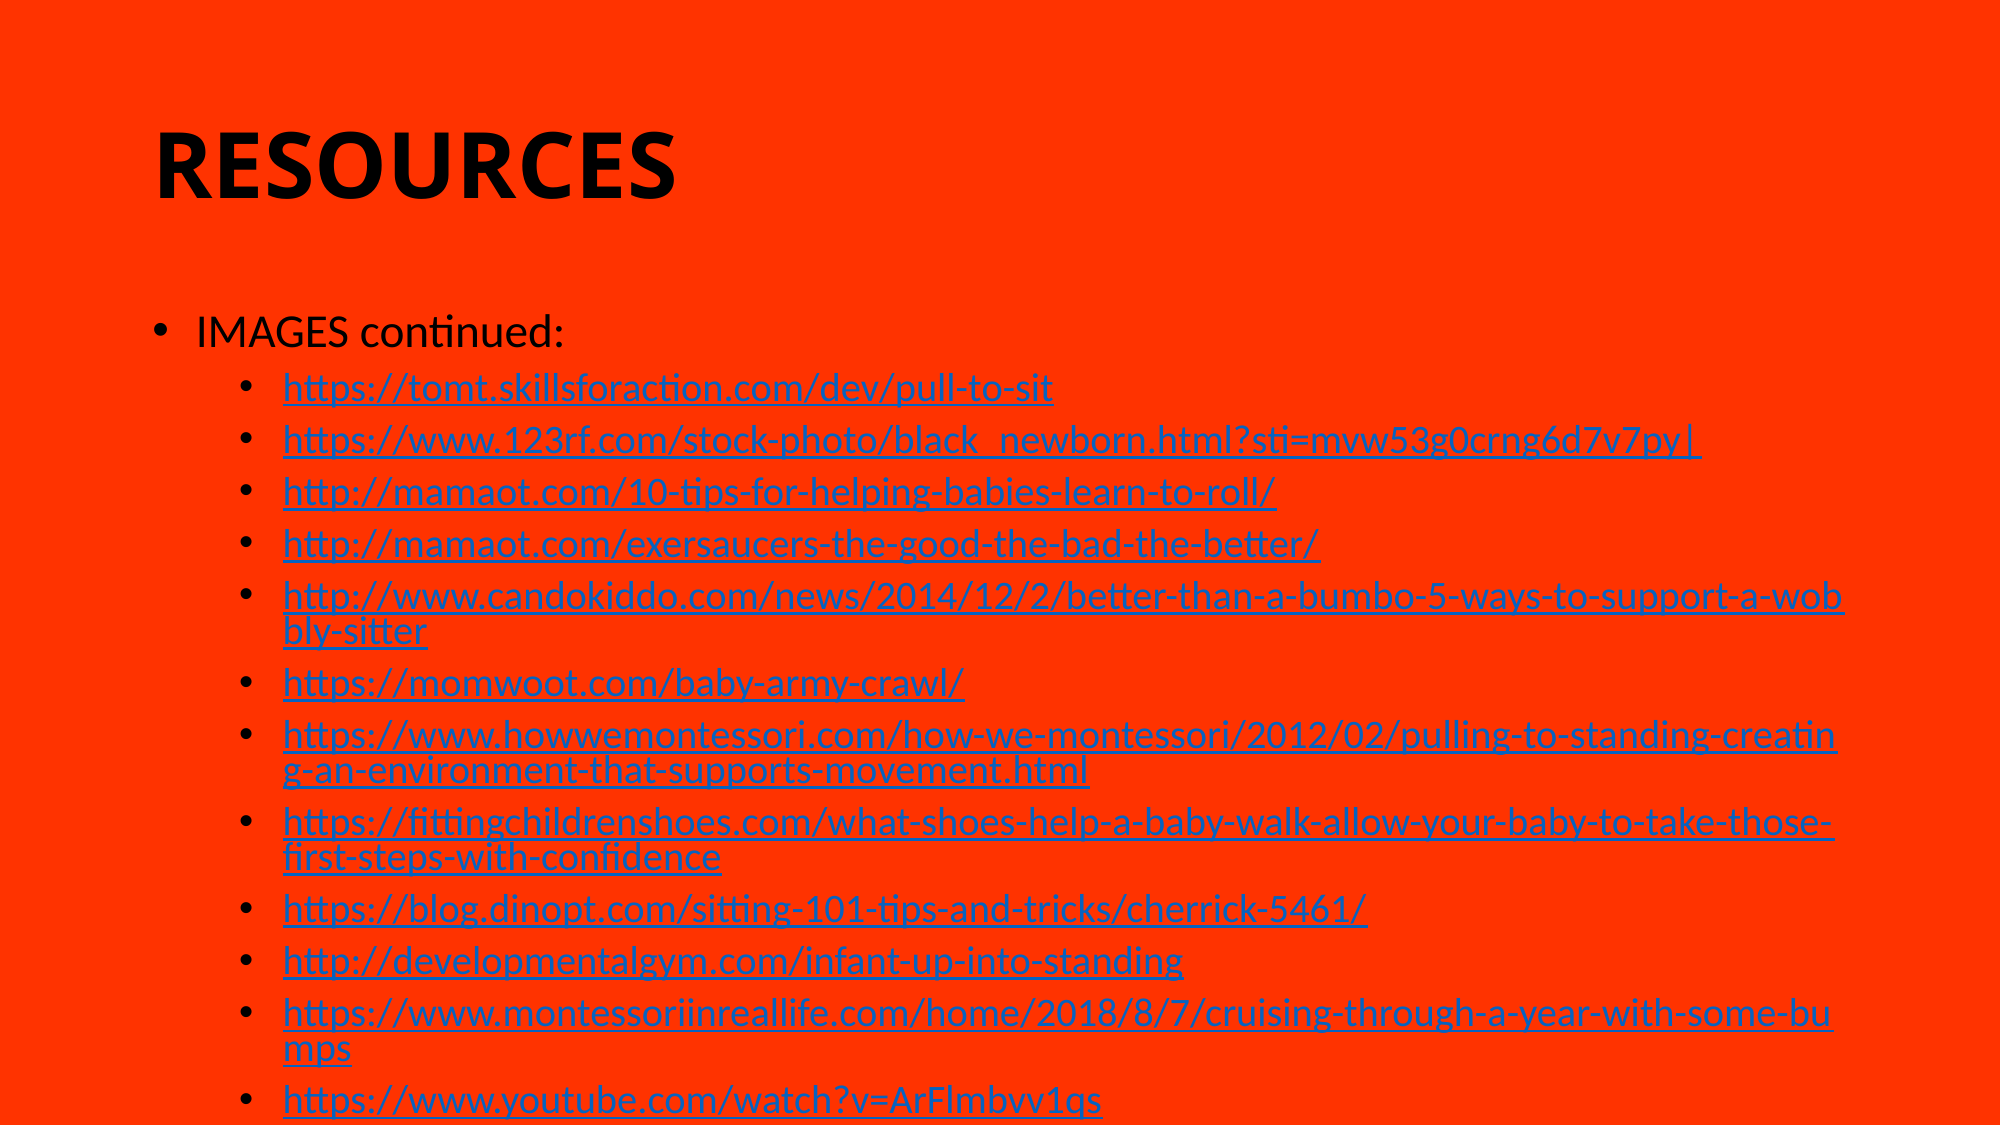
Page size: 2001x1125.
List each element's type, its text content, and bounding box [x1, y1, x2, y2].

list IMAGES continued: https://tomt.skillsforaction.com/dev/pull-to-sit https://www.123rf.com/stock-photo/black_newborn.html?sti=mvw53g0crng6d7v7py| http://mamaot.com/10-tips-for-helping-babies-learn-to-roll/ http://mamaot.com/exersaucers-the-good-the-bad-the-better/ http://www.candokiddo.com/news/2014/12/2/better-than-a-bumbo-5-ways-to-support-a-wobbly-sitter https://momwoot.com/baby-army-crawl/ https://www.howwemontessori.com/how-we-montessori/2012/02/pulling-to-standing-creating-an-environment-that-supports-movement.html https://fittingchildrenshoes.com/what-shoes-help-a-baby-walk-allow-your-baby-to-take-those-first-steps-with-confidence https://blog.dinopt.com/sitting-101-tips-and-tricks/cherrick-5461/ http://developmentalgym.com/infant-up-into-standing https://www.montessoriinreallife.com/home/2018/8/7/cruising-through-a-year-with-some-bumps https://www.youtube.com/watch?v=ArFlmbvv1qs https://www.verywellfamily.com/understanding-the-stepping-reflex-in-newborns-290103 https://www.romper.com/p/why-do-toddlers-stand-on-their-heads-its-more-important-for-development-than-you-might-think-11842703 [137, 299, 1863, 1095]
title RESOURCES [137, 59, 1863, 278]
